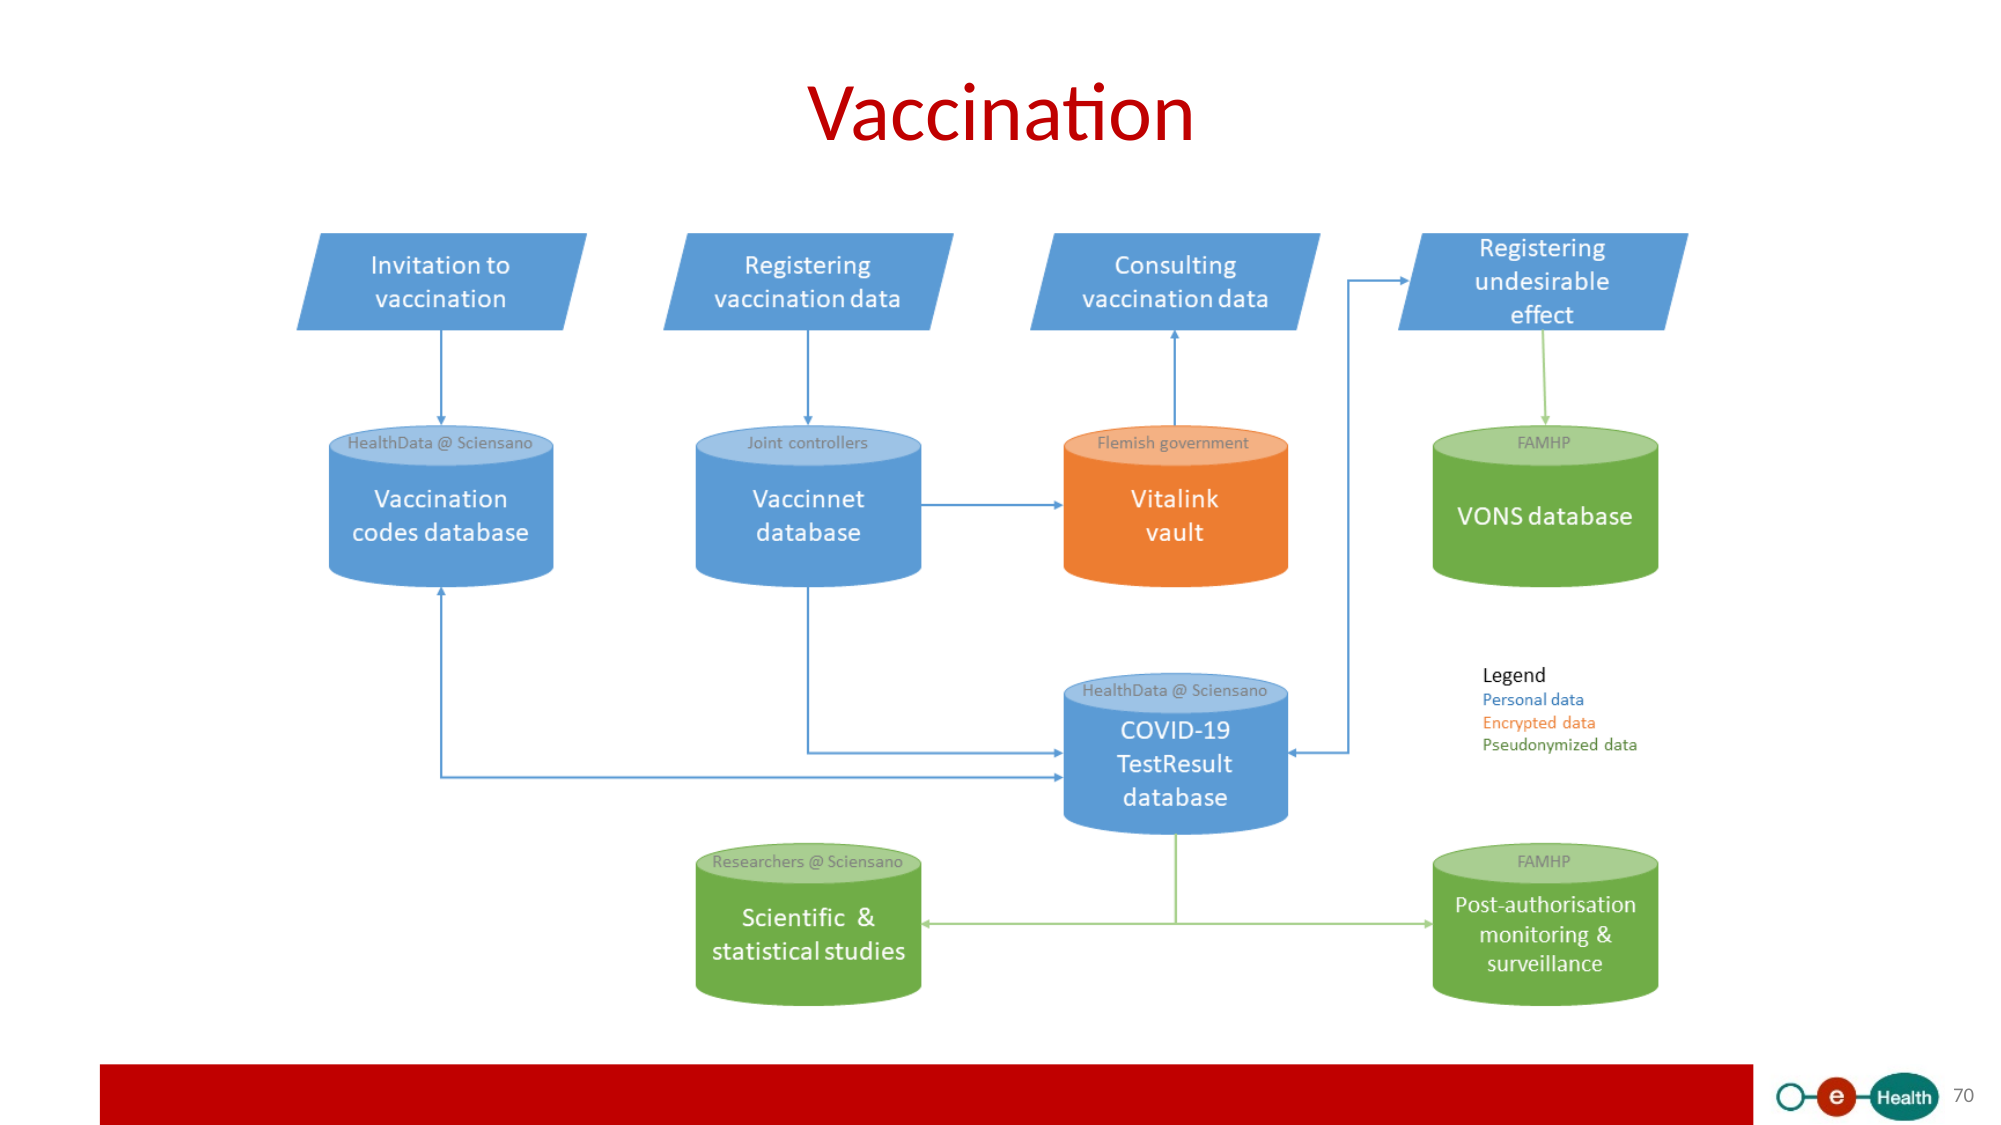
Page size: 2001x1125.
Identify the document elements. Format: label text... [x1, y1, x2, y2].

title Vaccination [102, 30, 1903, 183]
picture [1767, 1064, 1824, 1124]
picture [255, 202, 1737, 1036]
slide_number 70 [1824, 1064, 1990, 1125]
